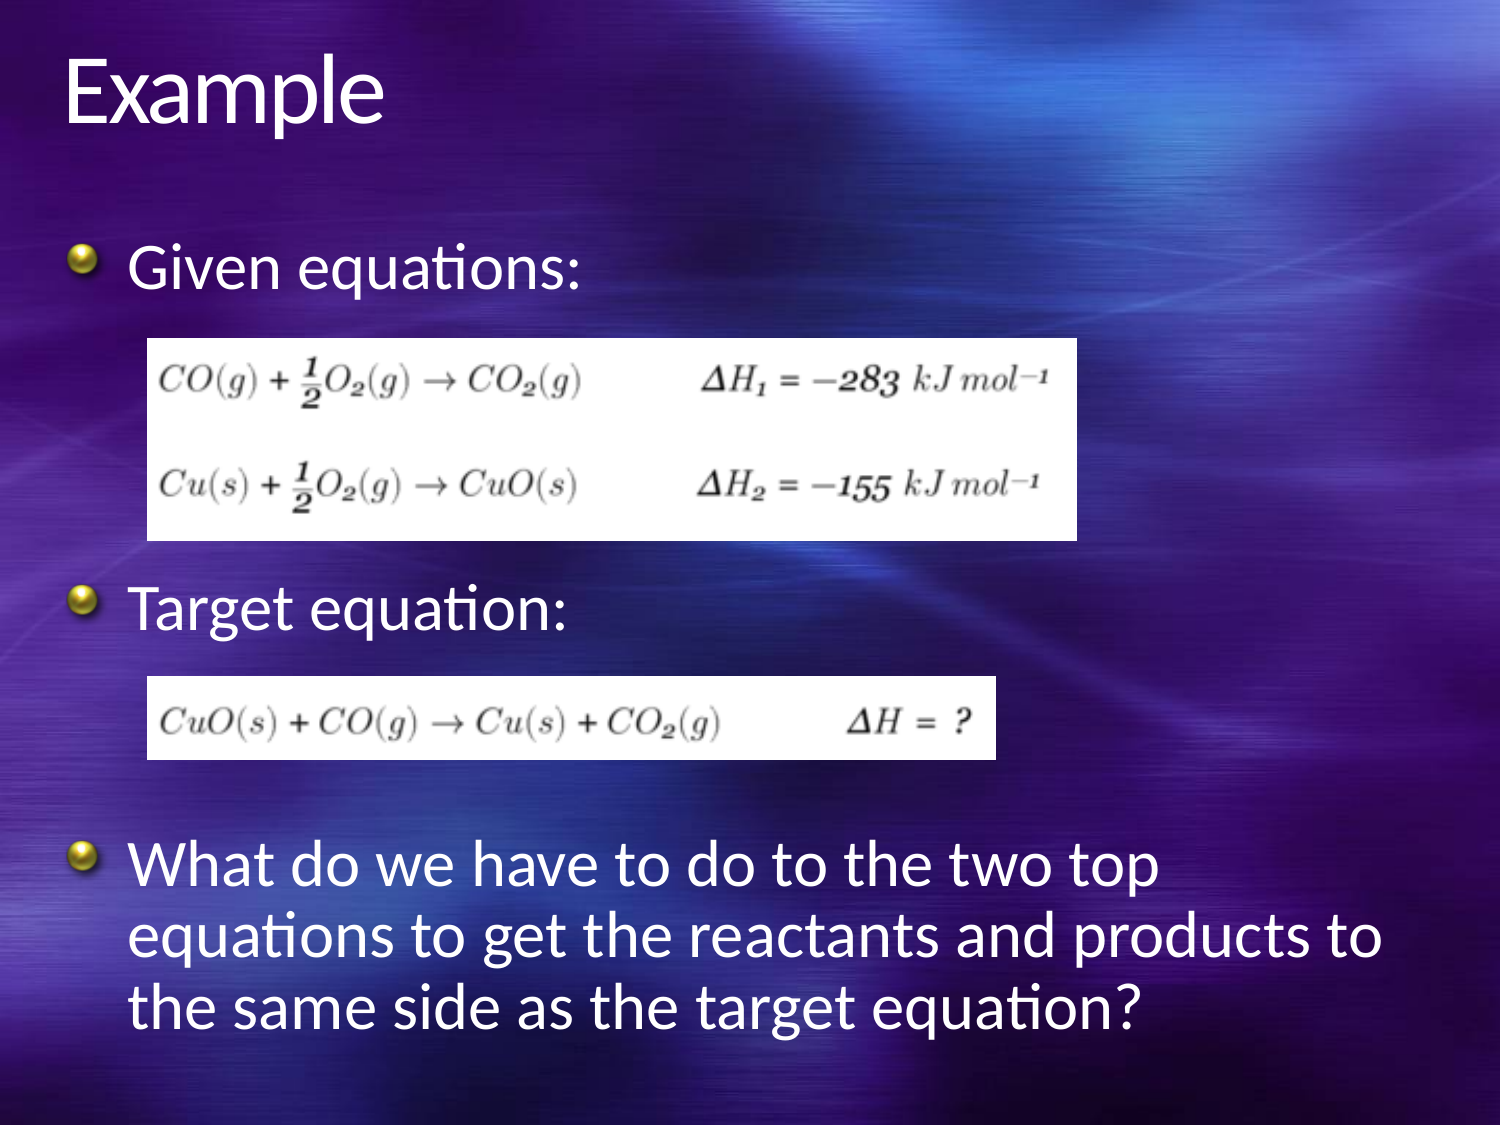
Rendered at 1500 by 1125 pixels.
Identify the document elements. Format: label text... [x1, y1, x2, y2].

title Example [62, 37, 1438, 147]
picture [0, 0, 1500, 1125]
list Given equations: Target equation: What do we have to do to the two top equations to get the reactants and products to the same side as the target equation? [62, 231, 1438, 1072]
